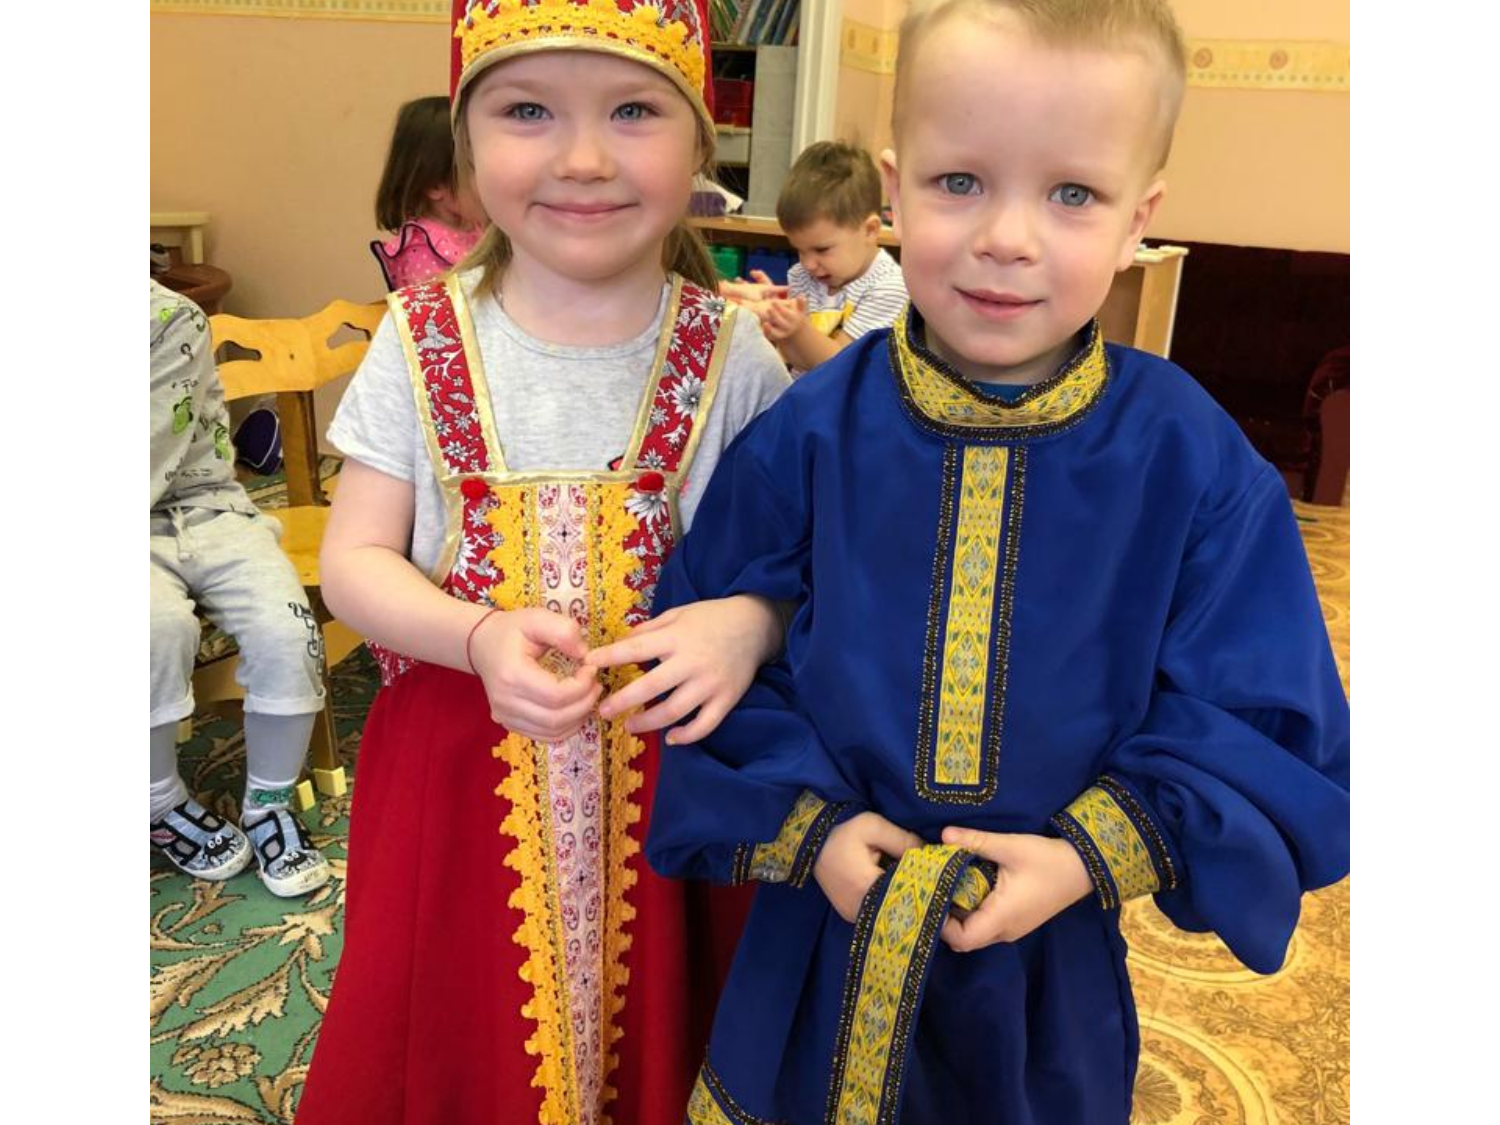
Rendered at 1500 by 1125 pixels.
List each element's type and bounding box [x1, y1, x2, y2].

picture [149, 0, 1351, 1125]
